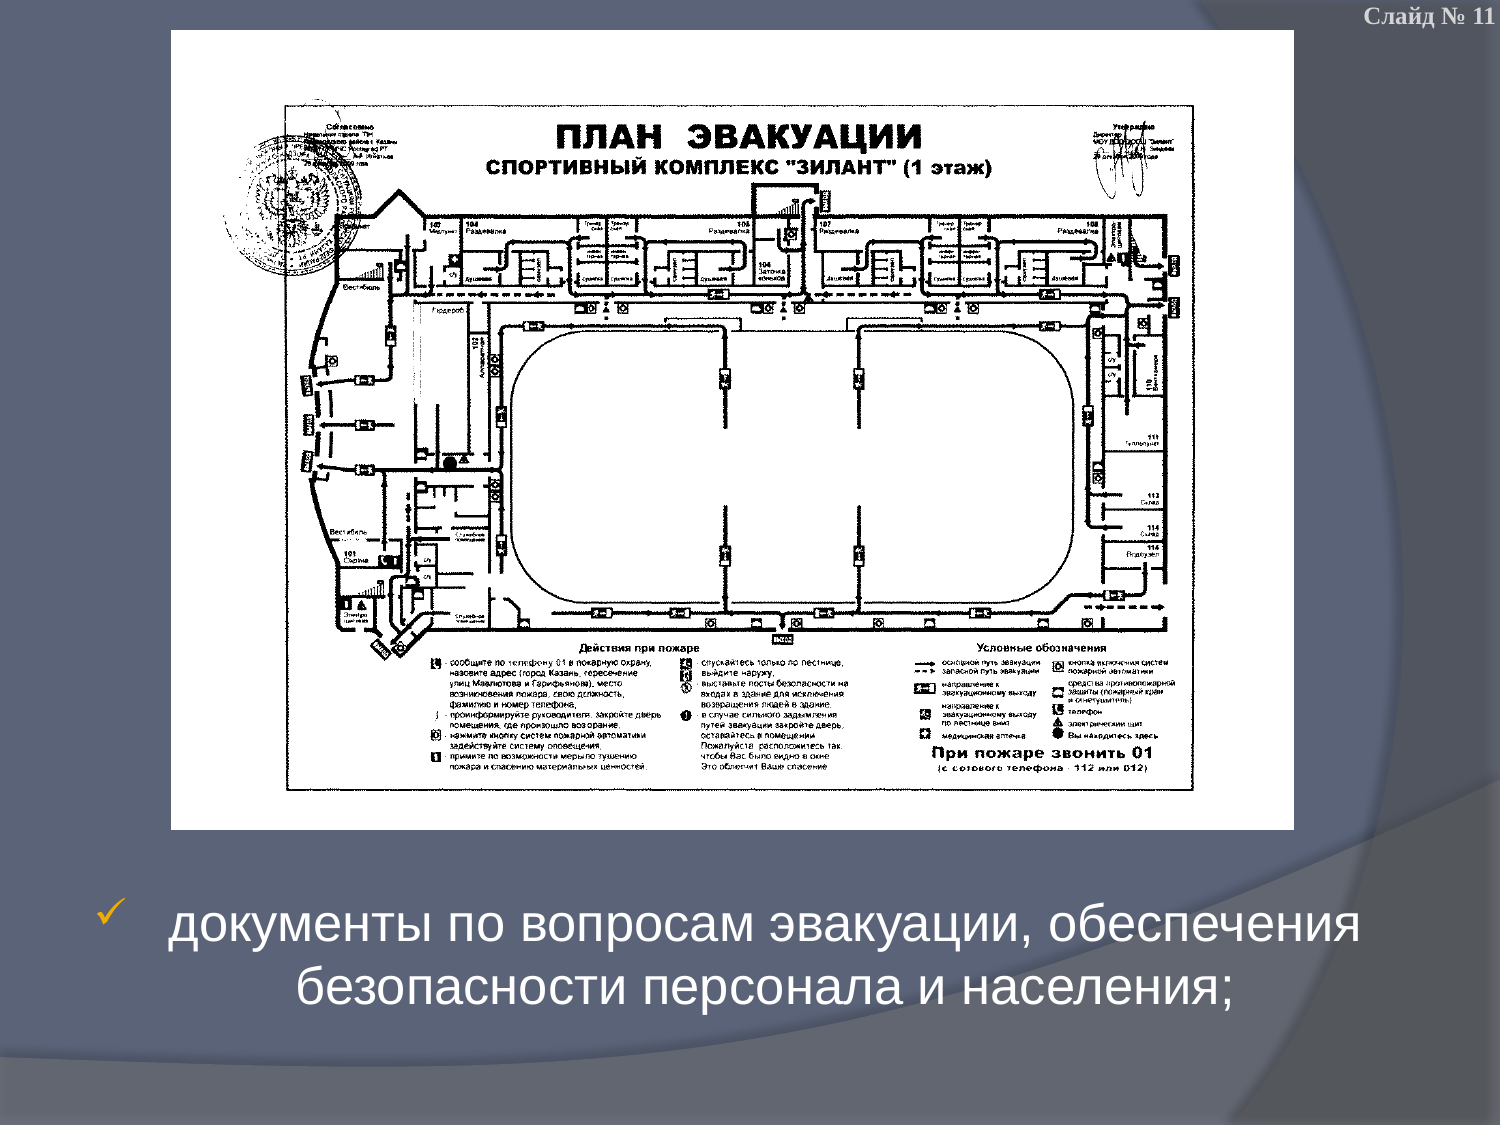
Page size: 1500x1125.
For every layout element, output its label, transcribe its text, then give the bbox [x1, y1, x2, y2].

text_box Слайд № 11 [1314, 0, 1496, 30]
picture [170, 30, 1294, 830]
list документы по вопросам эвакуации, обеспечения безопасности персонала и населения; [75, 881, 1388, 1059]
